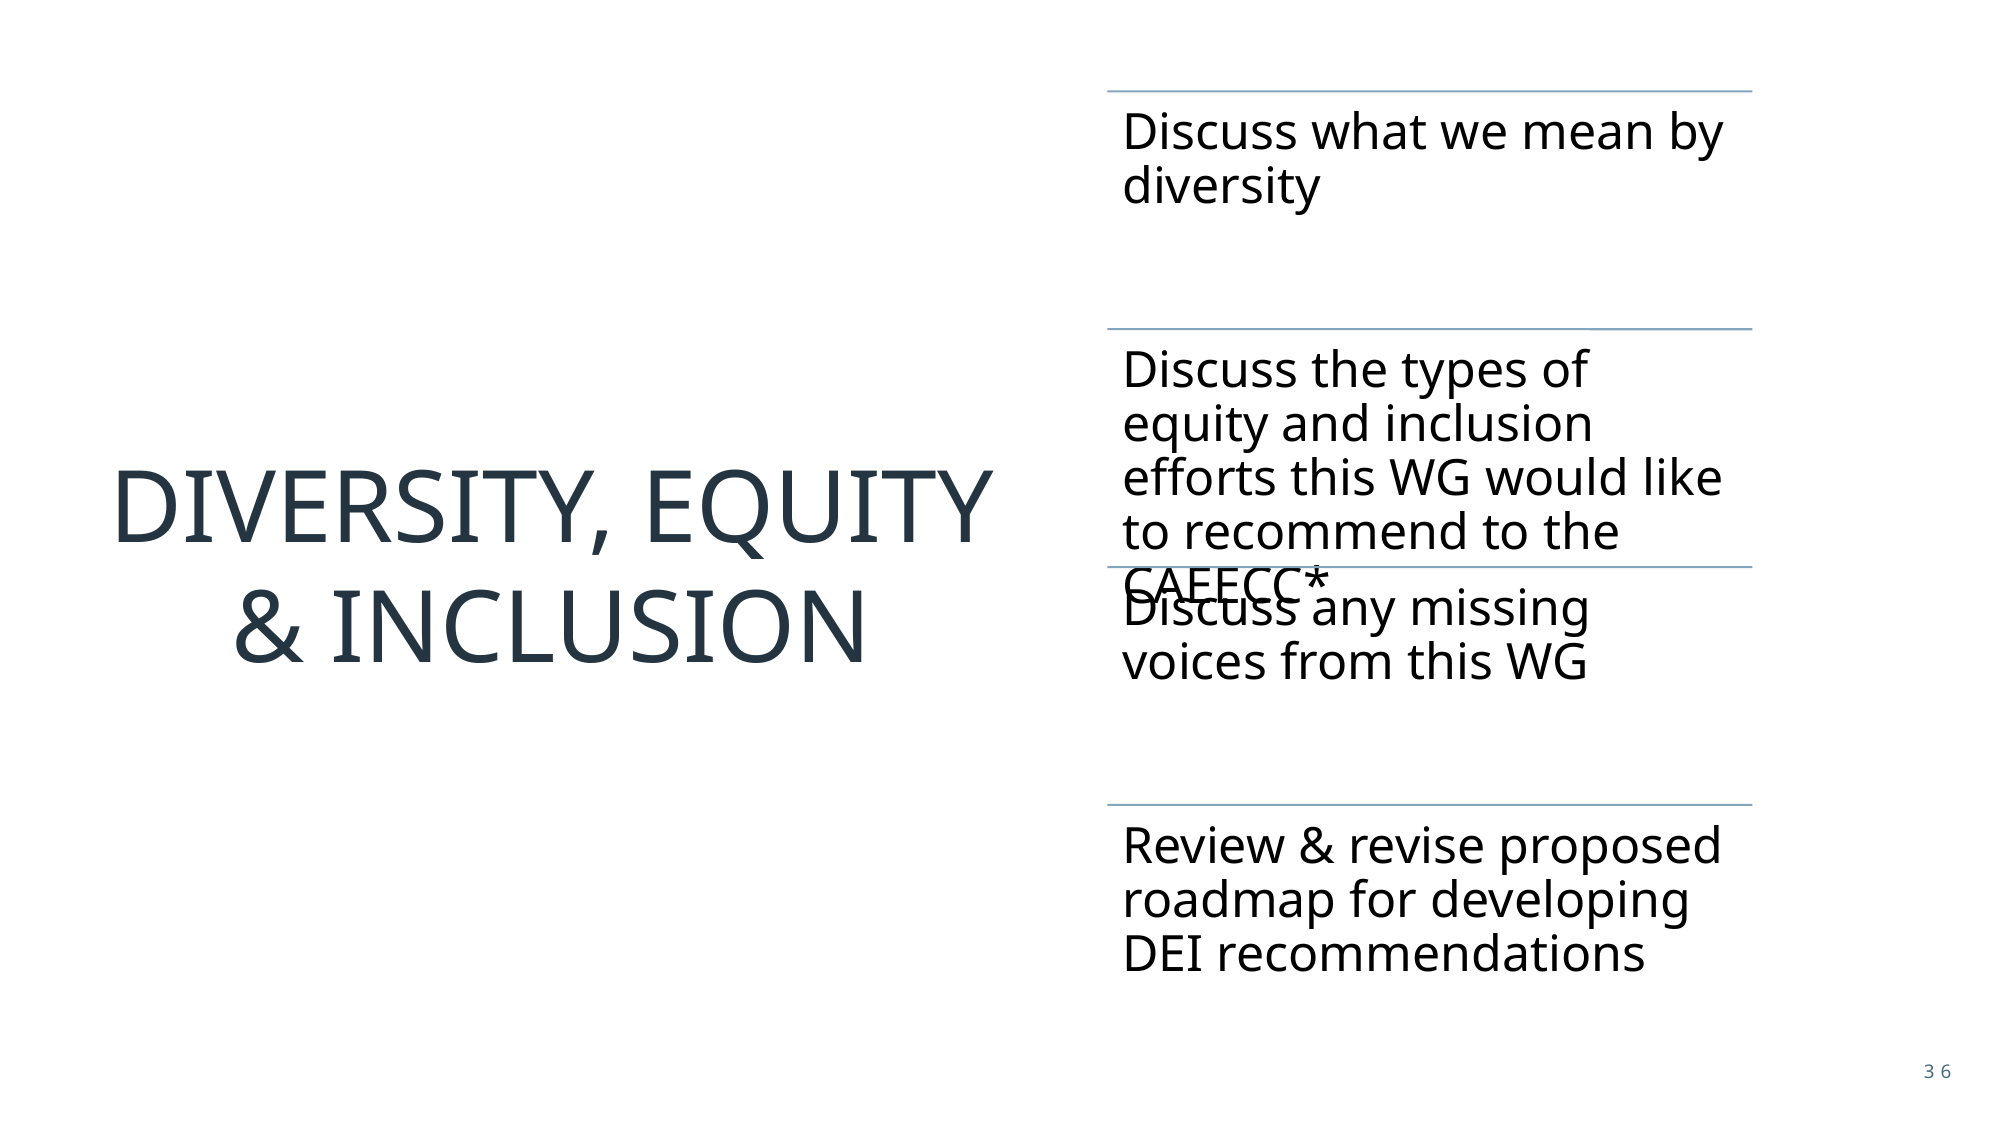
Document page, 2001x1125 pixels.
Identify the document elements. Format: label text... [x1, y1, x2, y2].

list DIVERSITY, EQUITY & INCLUSION [45, 162, 1059, 963]
slide_number 36 [1823, 1042, 1967, 1103]
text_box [1107, 91, 1753, 1043]
